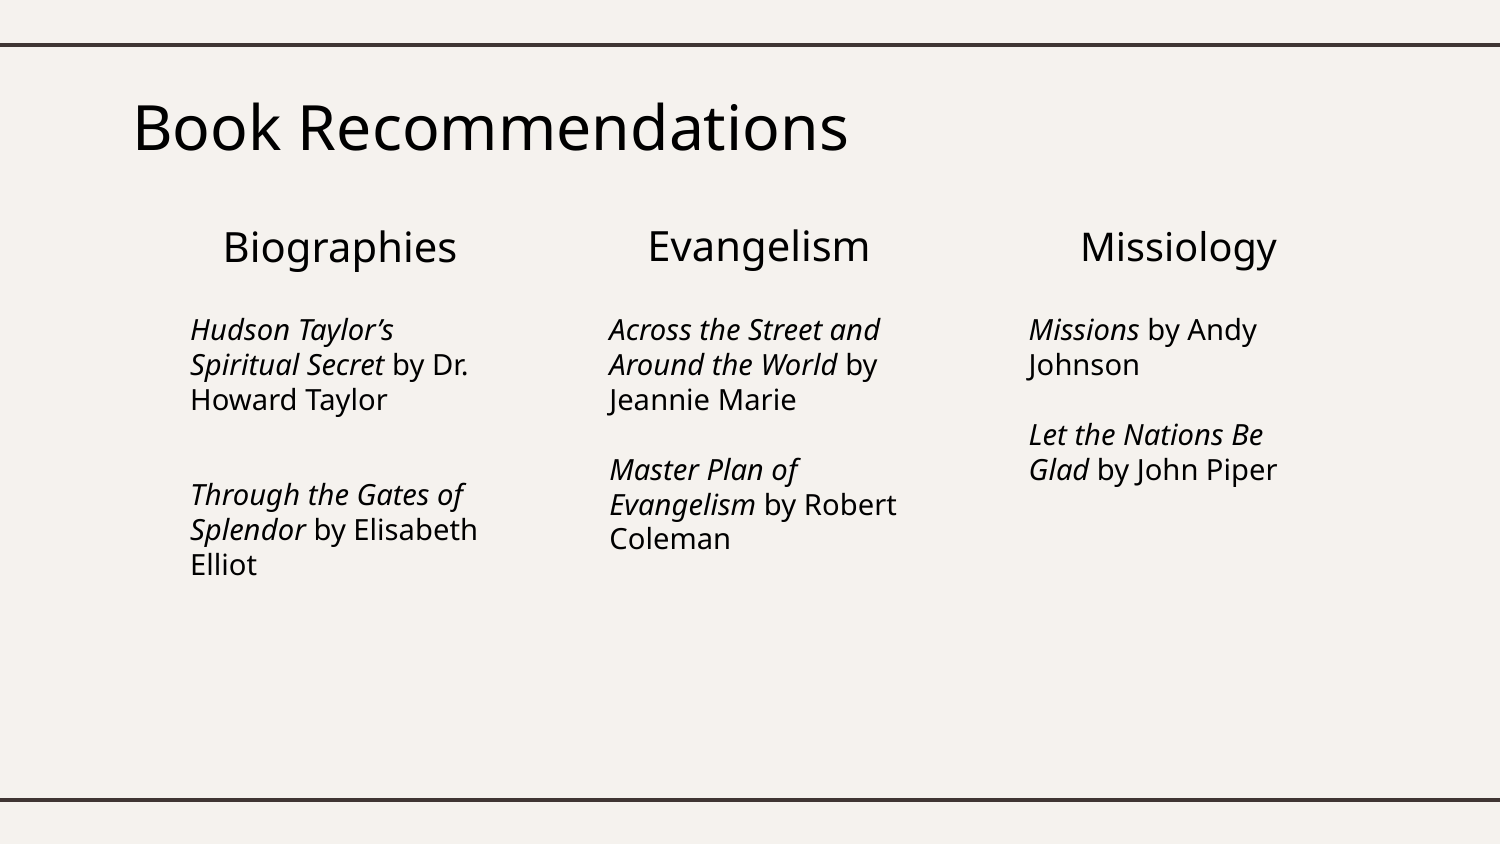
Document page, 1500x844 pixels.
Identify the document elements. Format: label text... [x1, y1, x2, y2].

subtitle Missiology [994, 215, 1344, 275]
title Book Recommendations [116, 72, 1209, 167]
subtitle Across the Street and Around the World by Jeannie Marie Master Plan of Evangelism by Robert Coleman [575, 296, 925, 622]
subtitle Missions by Andy Johnson Let the Nations Be Glad by John Piper [994, 296, 1344, 622]
subtitle Evangelism [575, 215, 925, 275]
subtitle Hudson Taylor’s Spiritual Secret by Dr. Howard Taylor Through the Gates of Splendor by Elisabeth Elliot [156, 296, 506, 727]
subtitle Biographies [156, 216, 506, 276]
